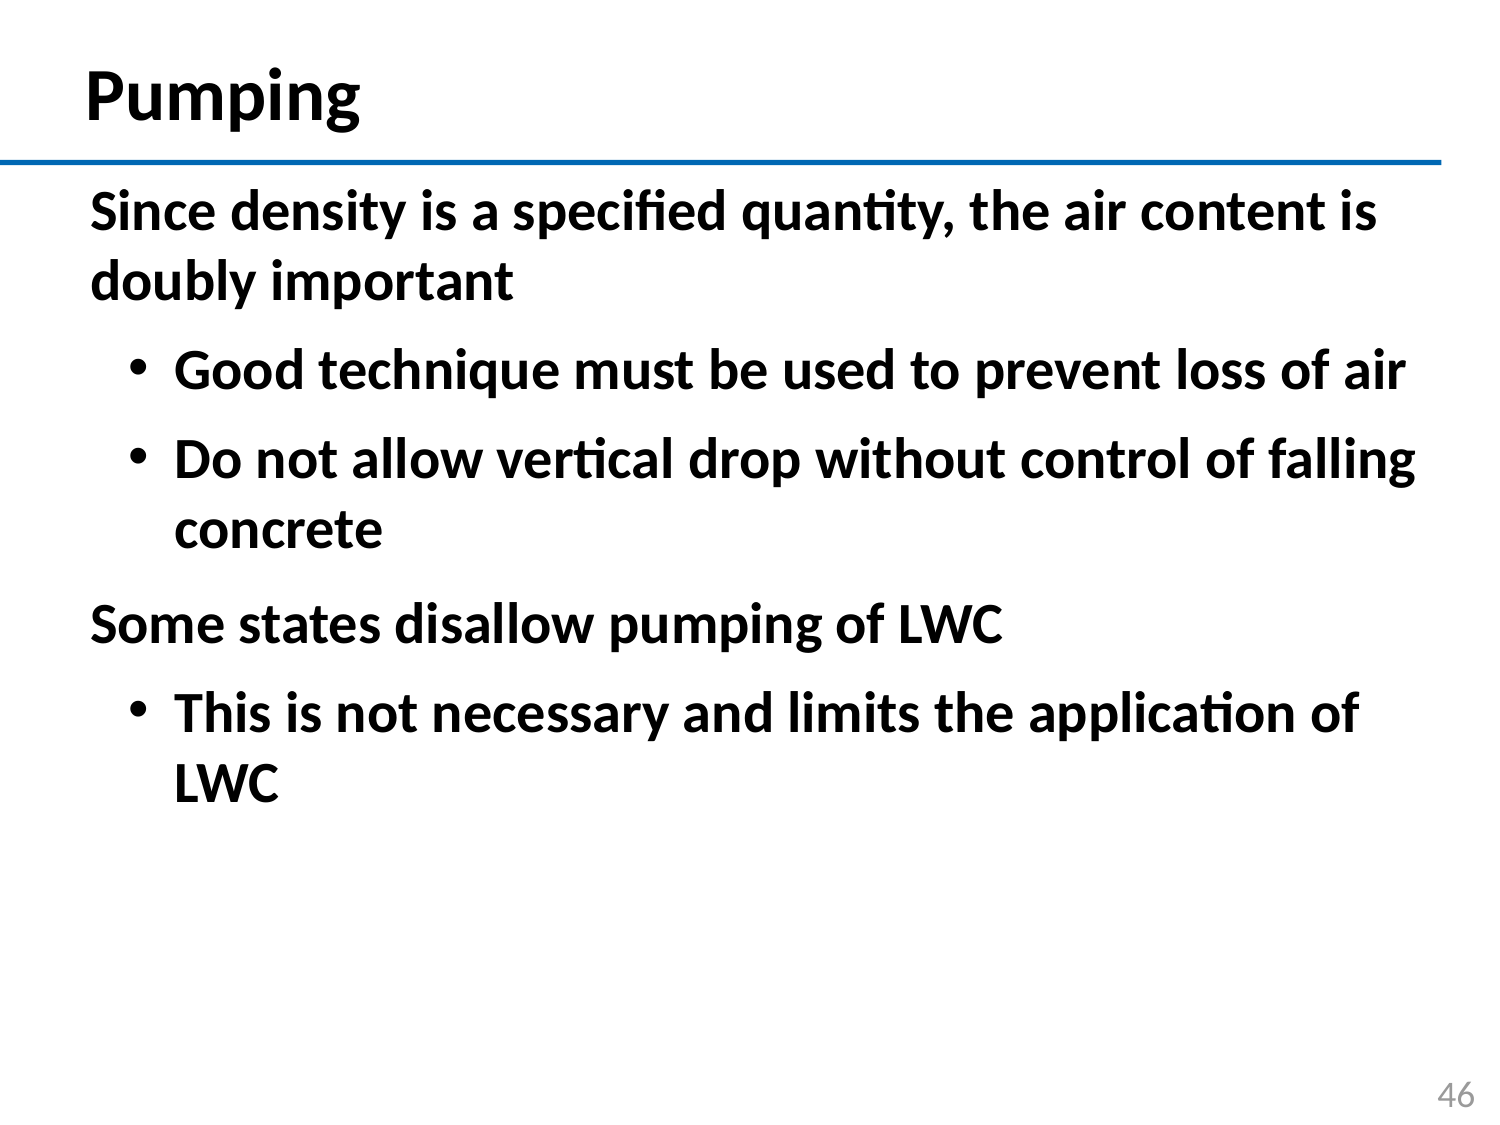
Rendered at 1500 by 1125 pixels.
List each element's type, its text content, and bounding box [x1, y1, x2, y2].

title Pumping [70, 47, 1432, 150]
list Since density is a specified quantity, the air content is doubly important Good technique must be used to prevent loss of air Do not allow vertical drop without control of falling concrete Some states disallow pumping of LWC This is not necessary and limits the application of LWC [75, 164, 1437, 532]
